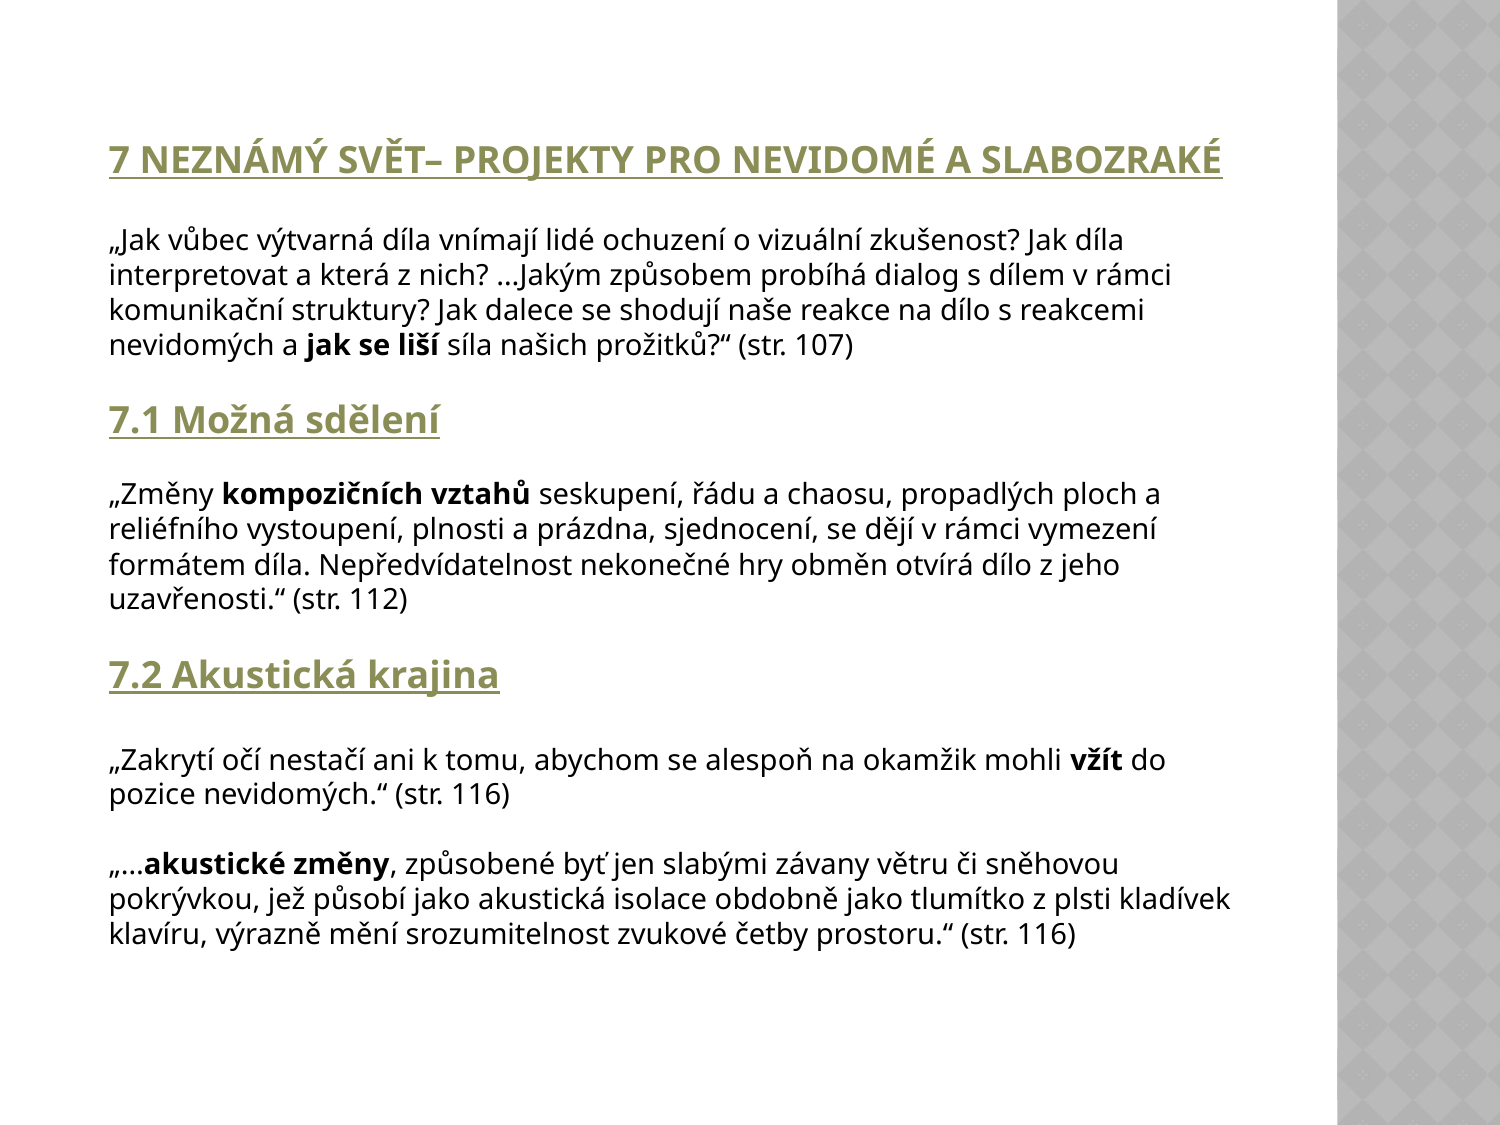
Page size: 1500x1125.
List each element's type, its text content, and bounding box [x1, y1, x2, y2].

text_box 7 NEZNÁMÝ SVĚT– PROJEKTY PRO NEVIDOMÉ A SLABOZRAKÉ „Jak vůbec výtvarná díla vnímají lidé ochuzení o vizuální zkušenost? Jak díla interpretovat a která z nich? …Jakým způsobem probíhá dialog s dílem v rámci komunikační struktury? Jak dalece se shodují naše reakce na dílo s reakcemi nevidomých a jak se liší síla našich prožitků?“ (str. 107) 7.1 Možná sdělení „Změny kompozičních vztahů seskupení, řádu a chaosu, propadlých ploch a reliéfního vystoupení, plnosti a prázdna, sjednocení, se dějí v rámci vymezení formátem díla. Nepředvídatelnost nekonečné hry obměn otvírá dílo z jeho uzavřenosti.“ (str. 112) 7.2 Akustická krajina „Zakrytí očí nestačí ani k tomu, abychom se alespoň na okamžik mohli vžít do pozice nevidomých.“ (str. 116) „…akustické změny, způsobené byť jen slabými závany větru či sněhovou pokrývkou, jež působí jako akustická isolace obdobně jako tlumítko z plsti kladívek klavíru, výrazně mění srozumitelnost zvukové četby prostoru.“ (str. 116) [93, 128, 1254, 958]
